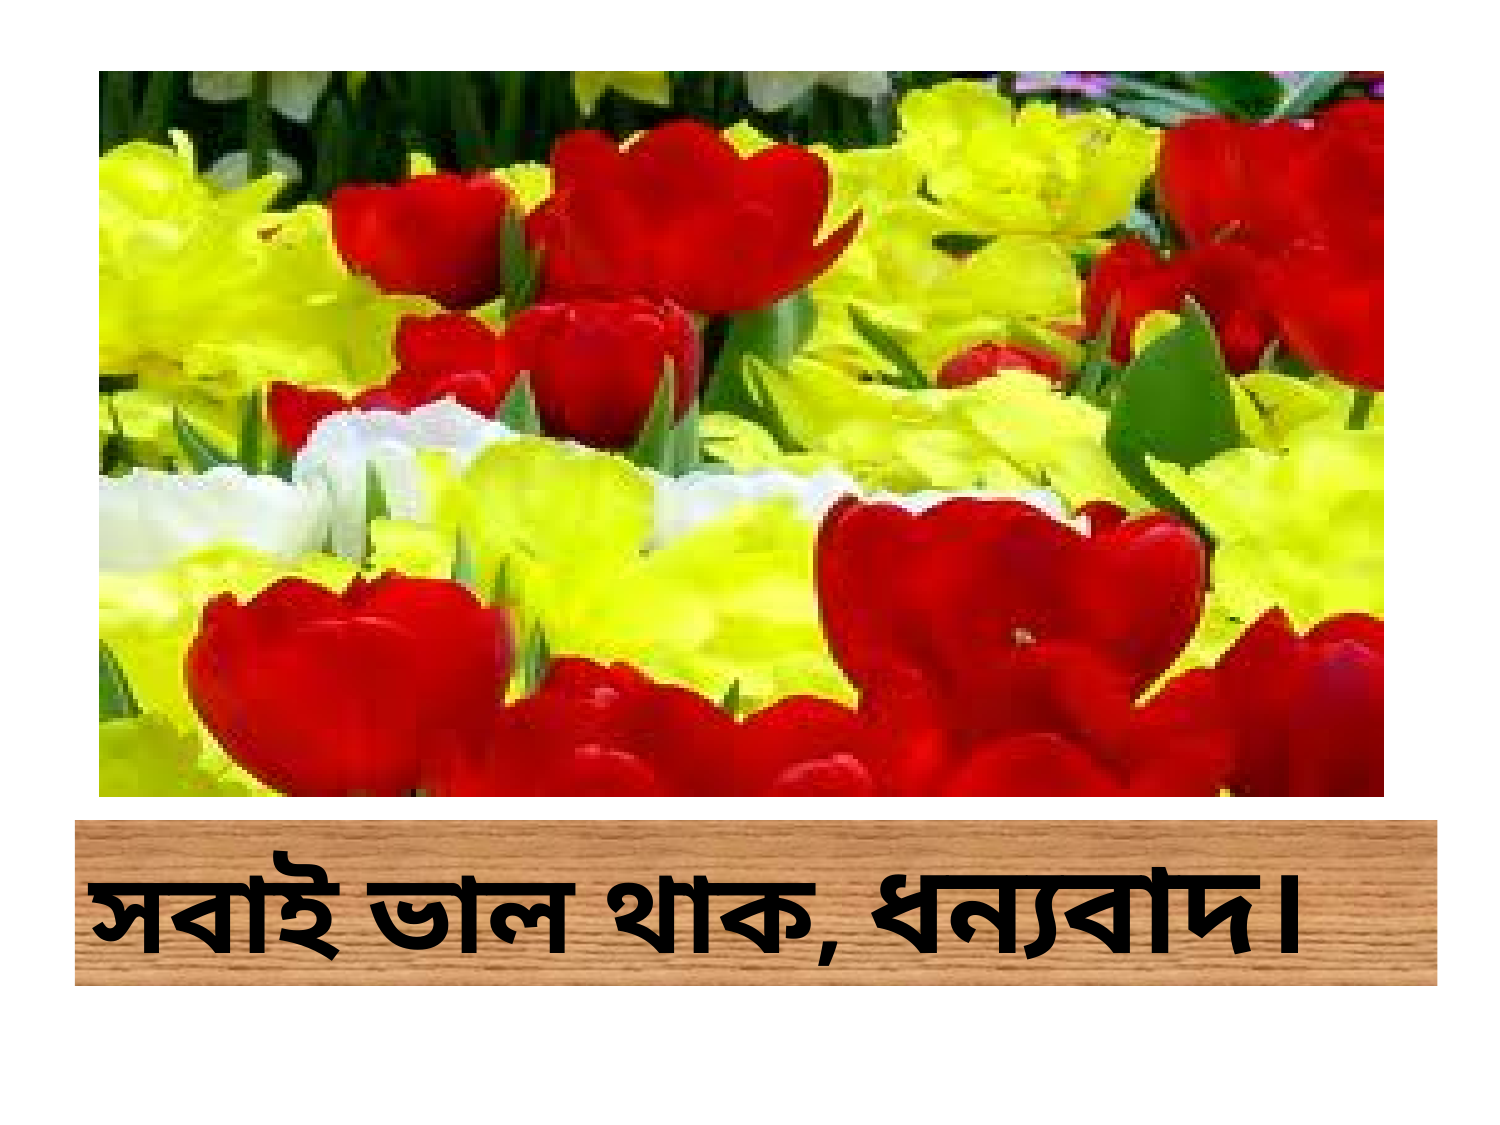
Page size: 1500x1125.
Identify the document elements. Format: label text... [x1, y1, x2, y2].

text_box সবাই ভাল থাক, ধন্যবাদ। [74, 820, 1438, 986]
picture [99, 71, 1384, 798]
